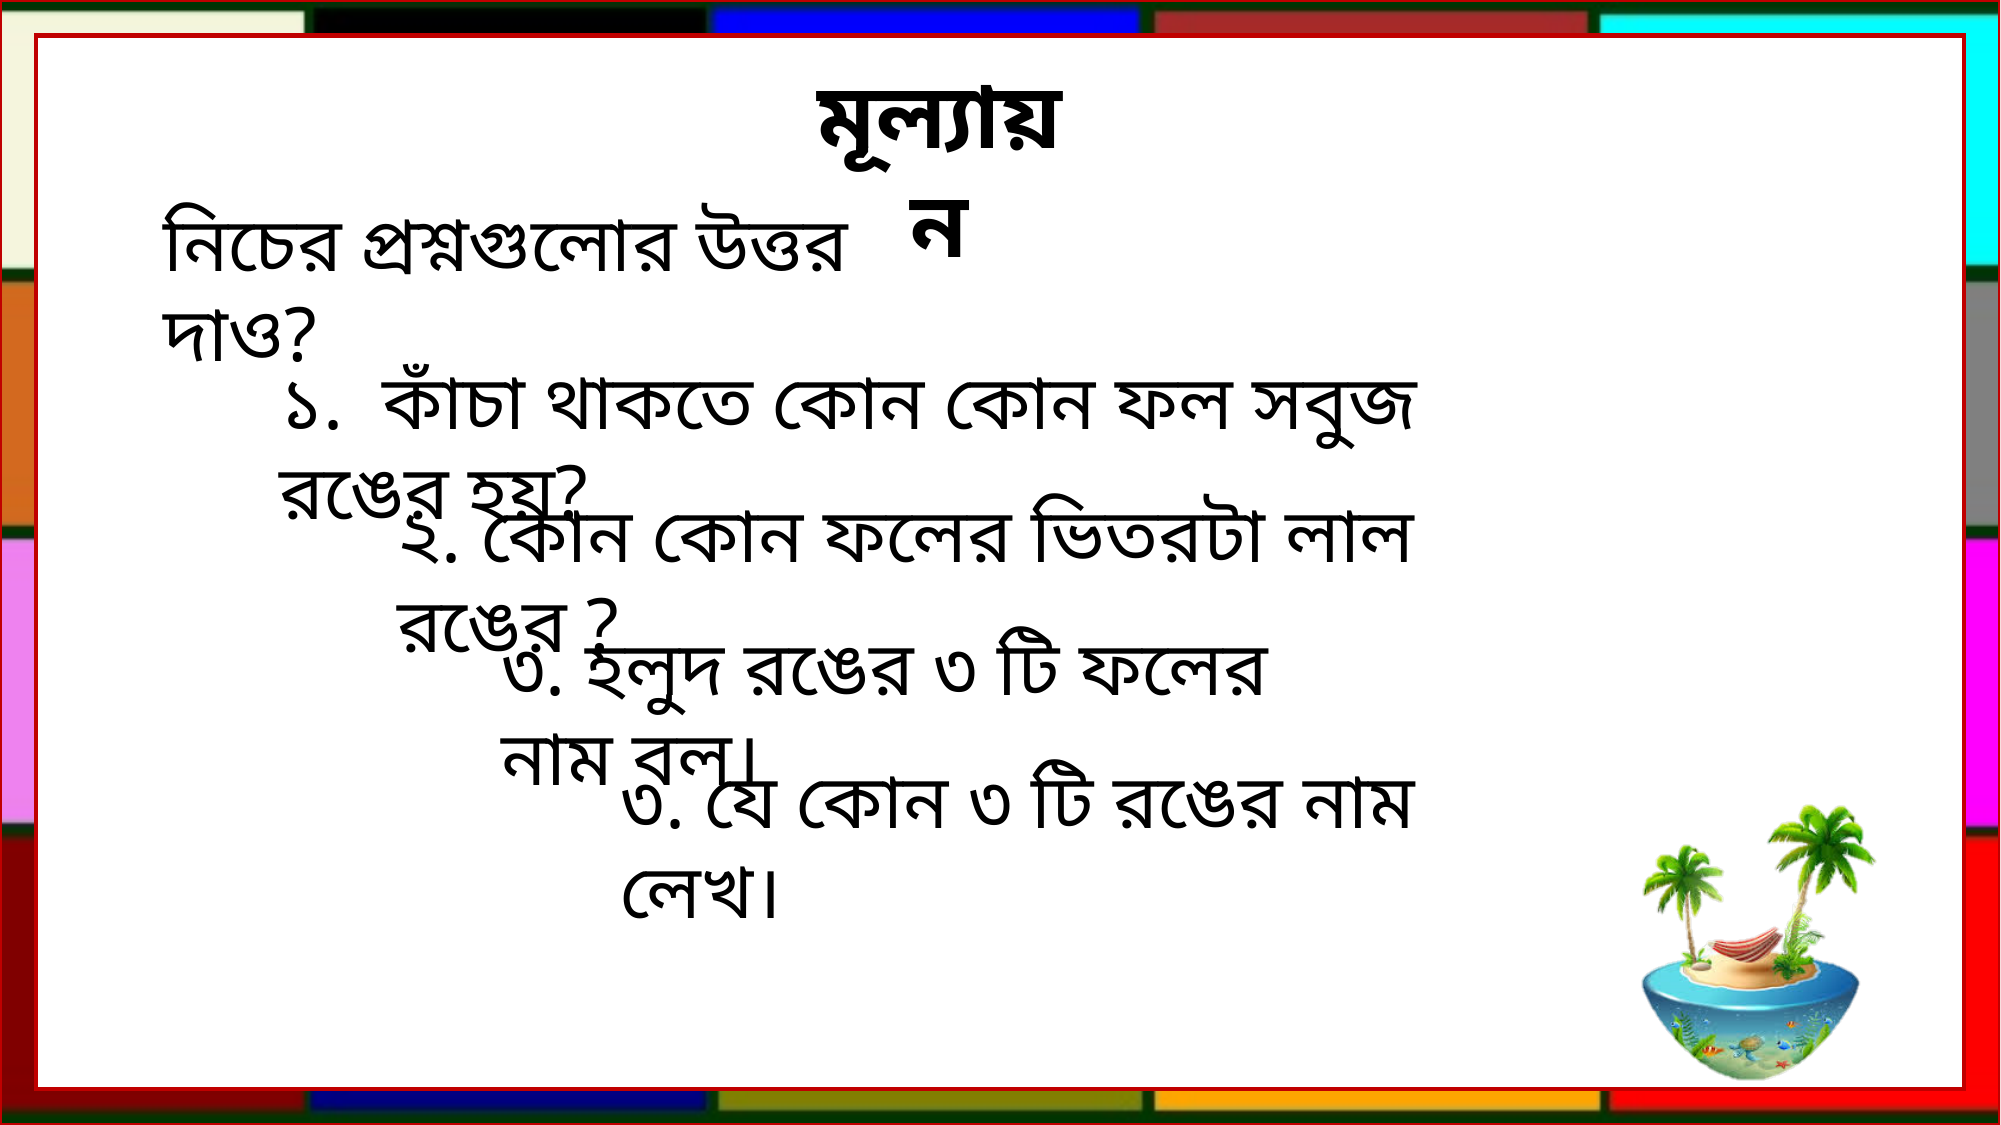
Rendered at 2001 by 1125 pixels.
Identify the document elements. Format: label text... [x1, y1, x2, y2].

text_box ৩. হলুদ রঙের ৩ টি ফলের নাম বল। [486, 613, 1407, 808]
text_box ৩. যে কোন ৩ টি রঙের নাম লেখ। [605, 745, 1459, 941]
text_box ২. কোন কোন ফলের ভিতরটা লাল রঙের ? [382, 480, 1498, 676]
text_box নিচের প্রশ্নগুলোর উত্তর দাও? [149, 188, 871, 384]
picture [2, 2, 1998, 1123]
text_box মূল্যায়ন [800, 49, 1080, 284]
text_box ১. কাঁচা থাকতে কোন কোন ফল সবুজ রঙের হয়? [264, 346, 1477, 542]
